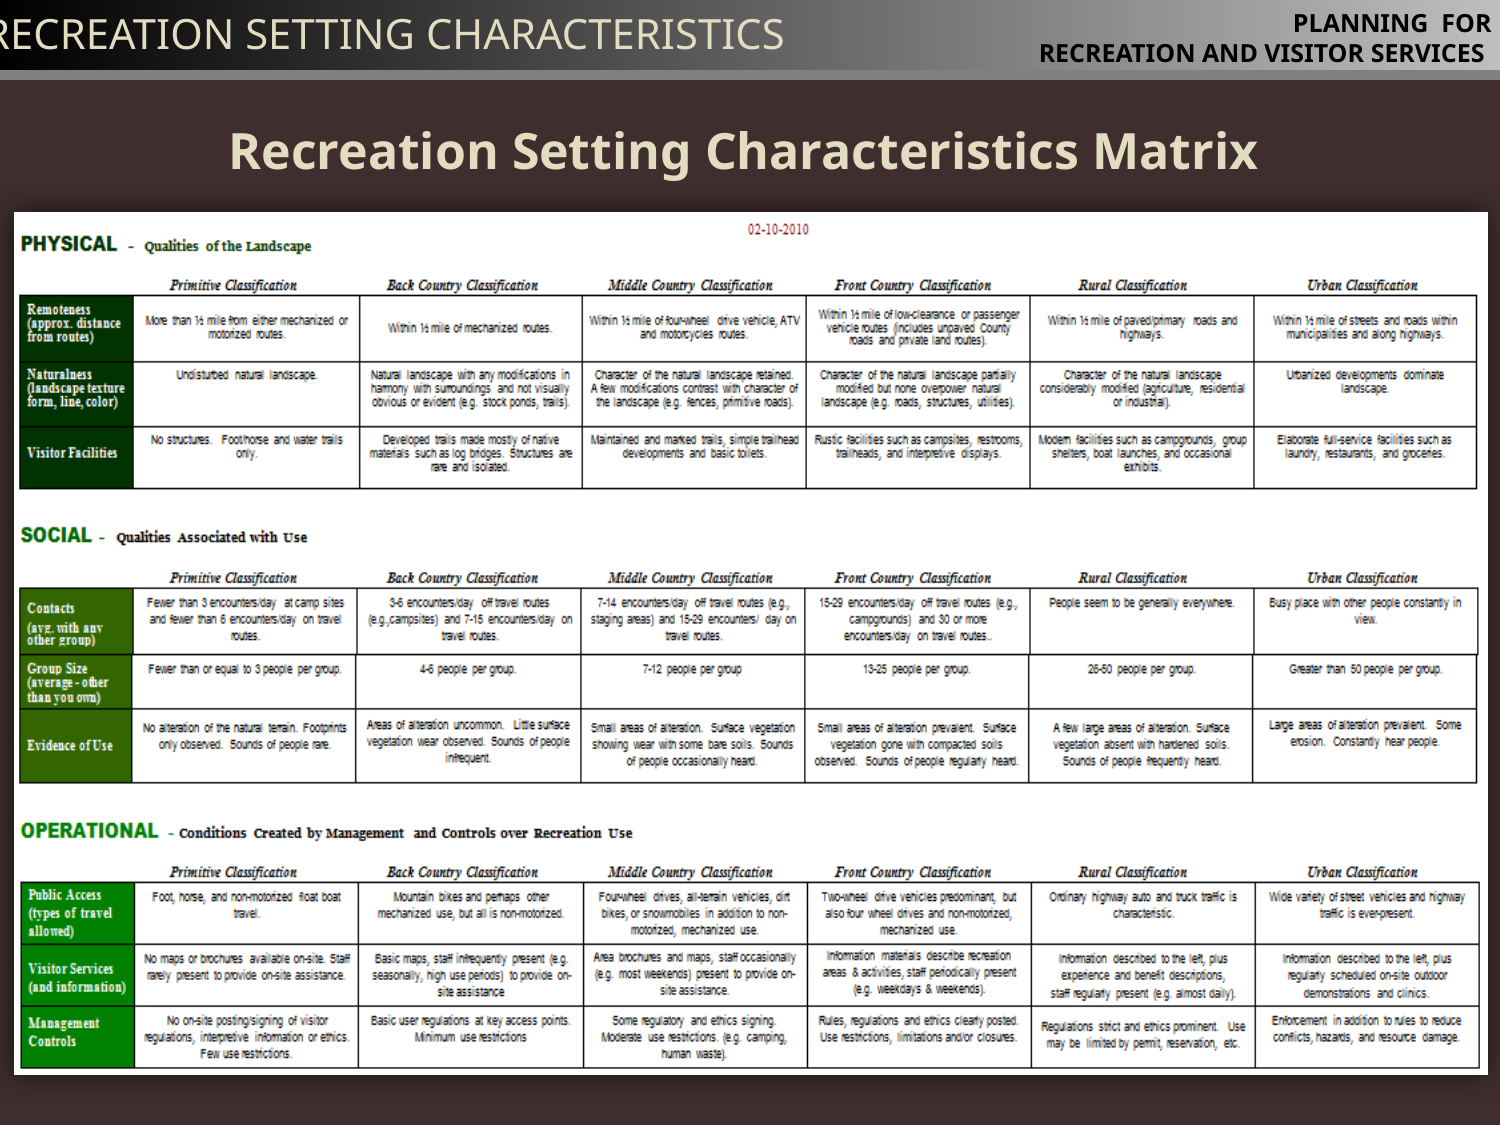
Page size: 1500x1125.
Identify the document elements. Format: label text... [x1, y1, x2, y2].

title PLANNING FOR RECREATION AND VISITOR SERVICES [987, 0, 1500, 68]
picture [14, 212, 1488, 1075]
text_box Recreation Setting Characteristics [0, 0, 801, 65]
text_box Recreation Setting Characteristics Matrix [0, 112, 1500, 188]
text_box [0, 0, 1500, 70]
